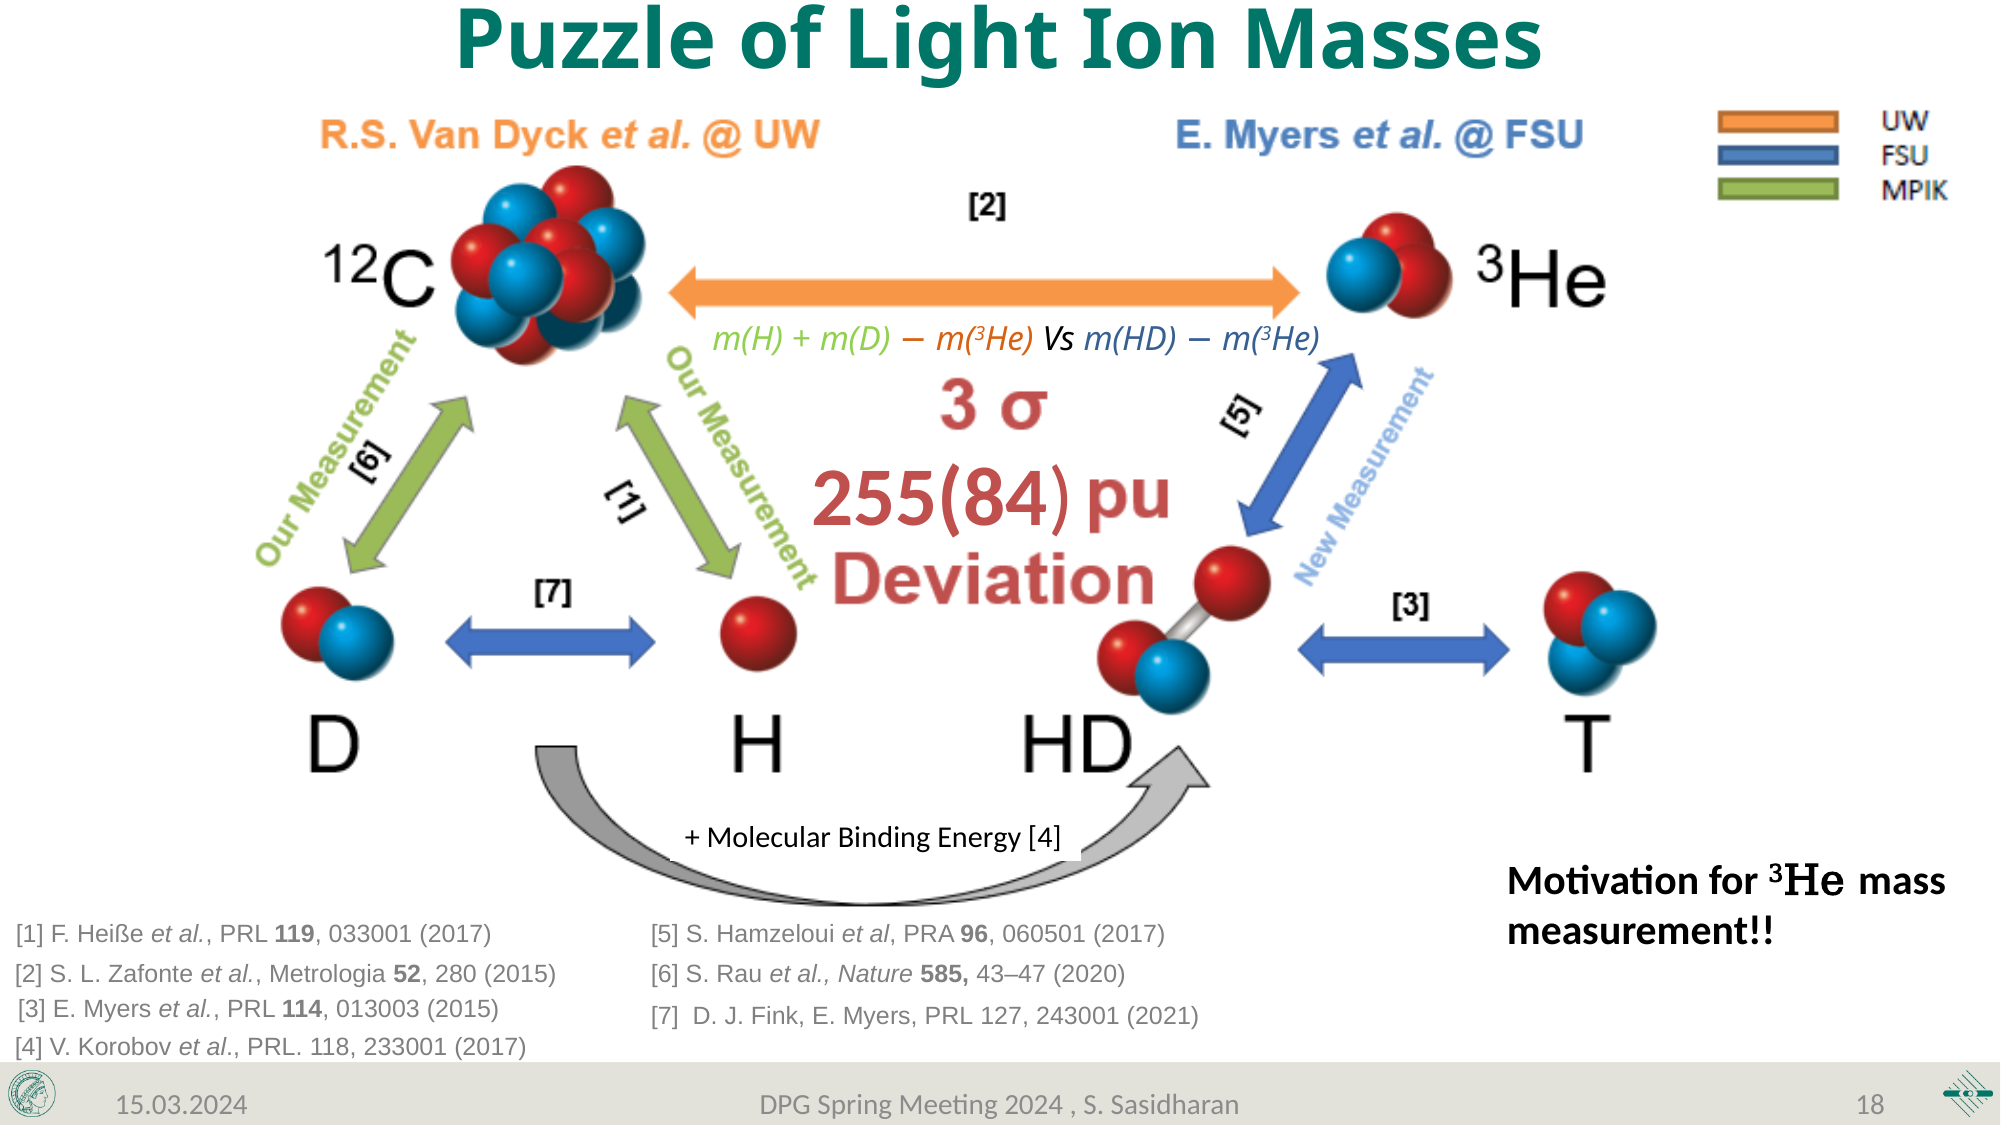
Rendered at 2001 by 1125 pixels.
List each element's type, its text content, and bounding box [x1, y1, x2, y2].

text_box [0, 910, 1381, 1069]
picture [0, 0, 2001, 1125]
text_box Motivation for 3He mass measurement!! [1492, 770, 2000, 1050]
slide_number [99, 1078, 567, 1125]
text_box Puzzle of Light Ion Masses [438, 0, 1667, 94]
slide_number 18 [1433, 1078, 1900, 1125]
footer DPG Spring Meeting 2024 , S. Sasidharan [683, 1078, 1317, 1125]
